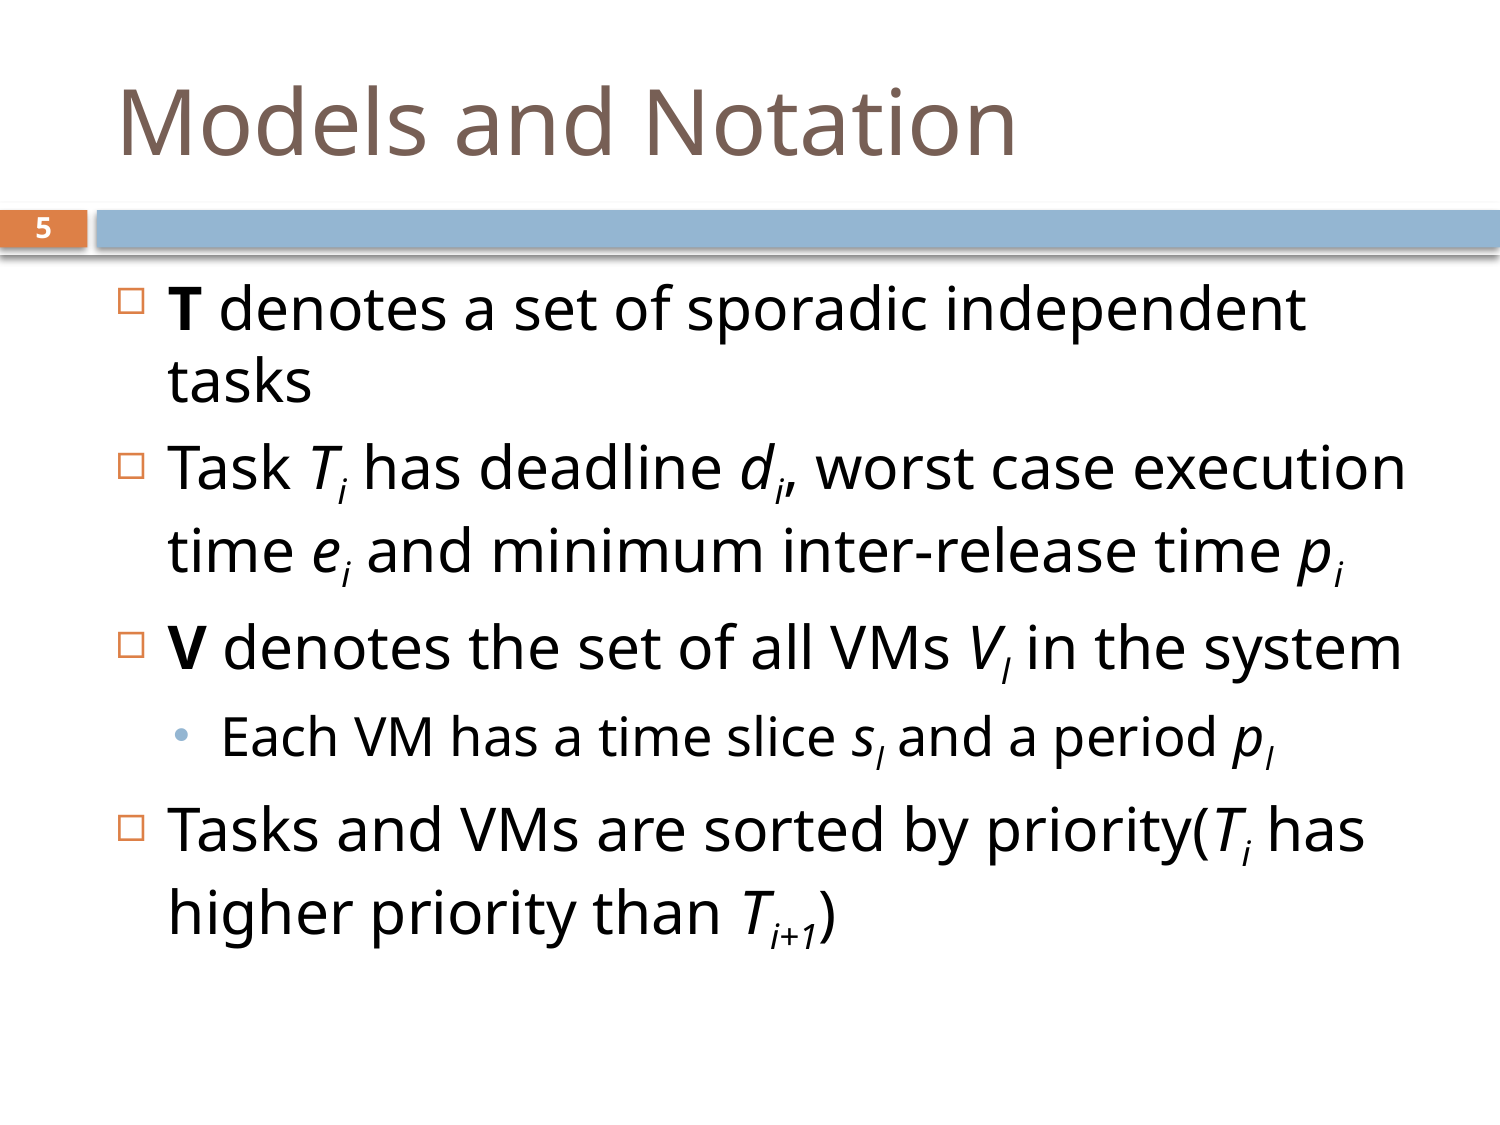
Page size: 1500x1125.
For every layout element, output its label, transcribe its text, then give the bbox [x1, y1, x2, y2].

title Models and Notation [100, 37, 1438, 200]
list T denotes a set of sporadic independent tasks Task Ti has deadline di, worst case execution time ei and minimum inter-release time pi V denotes the set of all VMs Vl in the system Each VM has a time slice sl and a period pl Tasks and VMs are sorted by priority(Ti has higher priority than Ti+1) [100, 262, 1438, 1000]
slide_number 5 [0, 208, 88, 249]
